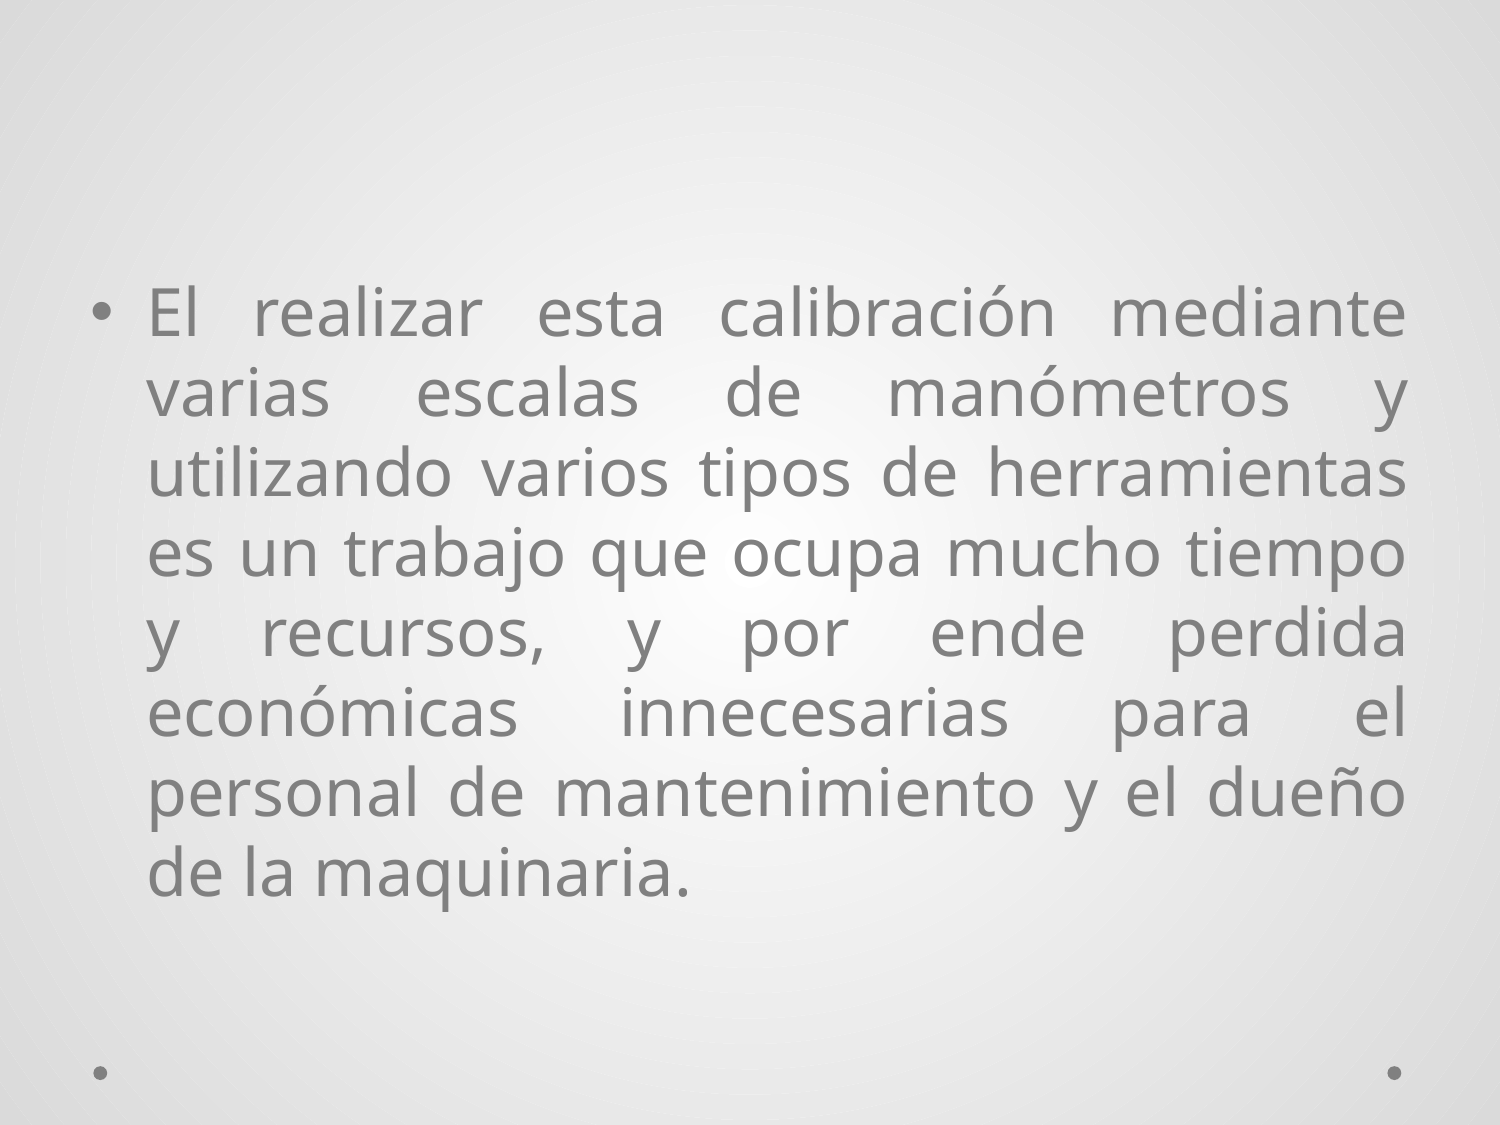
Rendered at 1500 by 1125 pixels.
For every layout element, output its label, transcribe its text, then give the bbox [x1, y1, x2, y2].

list El realizar esta calibración mediante varias escalas de manómetros y utilizando varios tipos de herramientas es un trabajo que ocupa mucho tiempo y recursos, y por ende perdida económicas innecesarias para el personal de mantenimiento y el dueño de la maquinaria. [75, 262, 1425, 1005]
